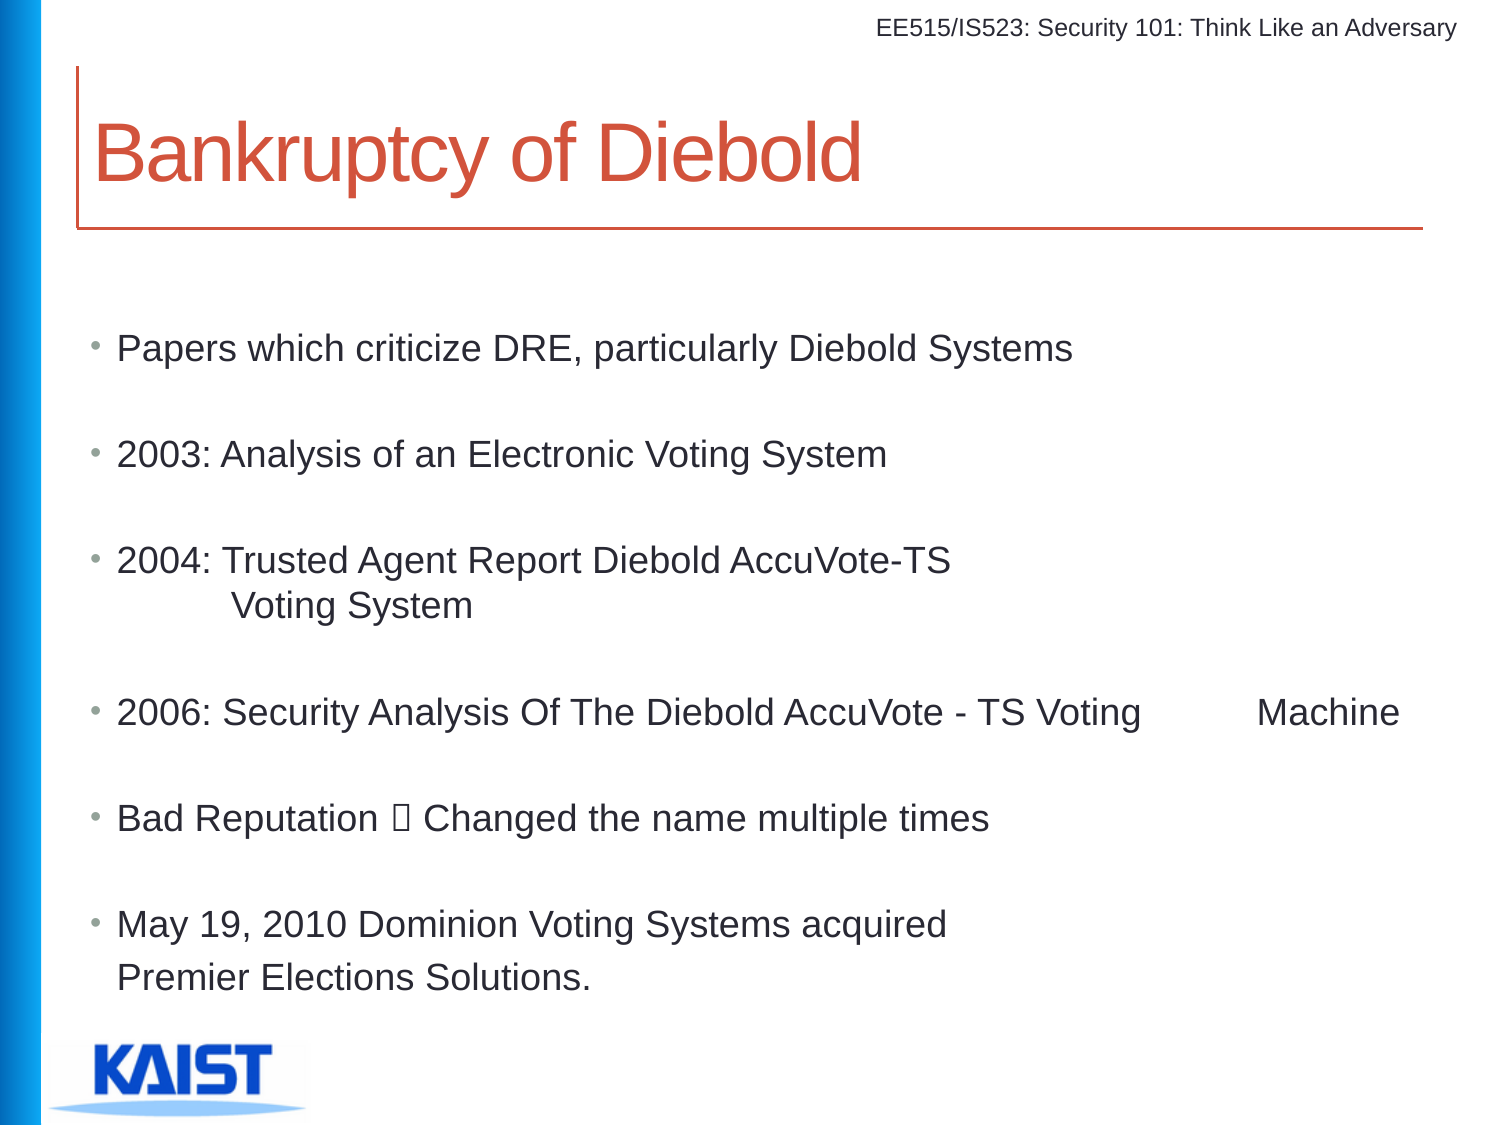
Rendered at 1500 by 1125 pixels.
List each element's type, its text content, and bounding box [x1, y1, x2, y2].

picture [42, 1033, 317, 1123]
title Bankruptcy of Diebold [77, 66, 1428, 229]
list Papers which criticize DRE, particularly Diebold Systems 2003: Analysis of an Electronic Voting System 2004: Trusted Agent Report Diebold AccuVote-TS Voting System 2006: Security Analysis Of The Diebold AccuVote - TS Voting Machine Bad Reputation  Changed the name multiple times May 19, 2010 Dominion Voting Systems acquired Premier Elections Solutions. [75, 262, 1425, 1024]
